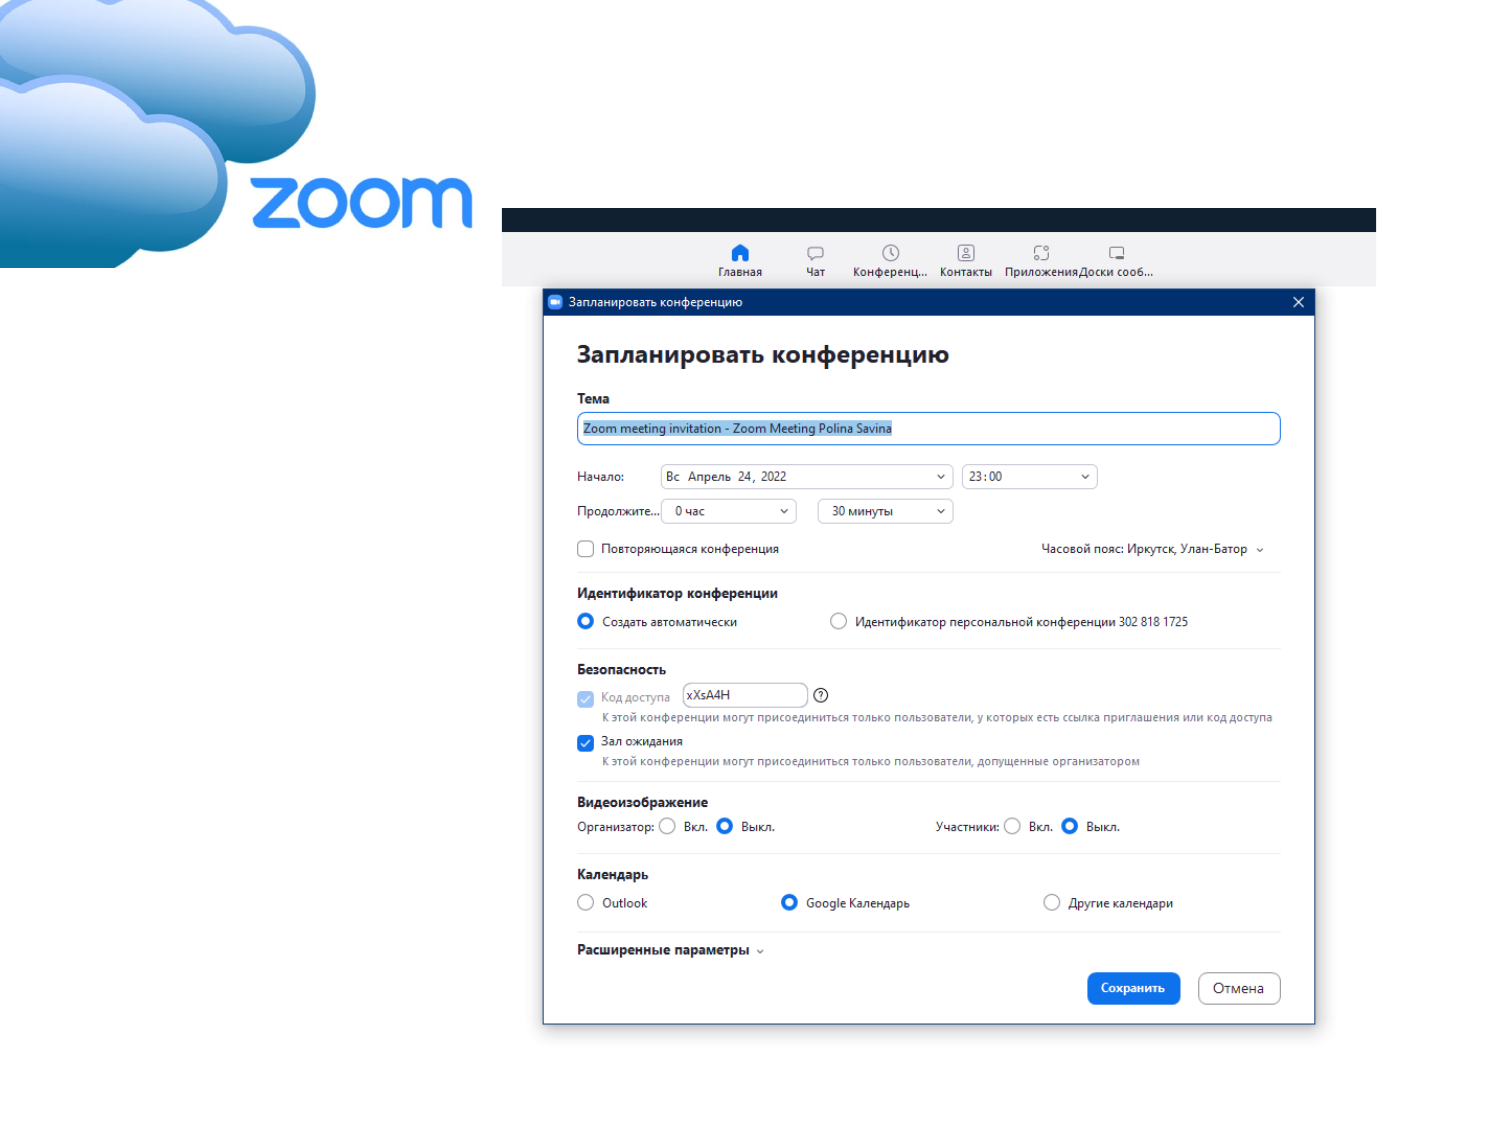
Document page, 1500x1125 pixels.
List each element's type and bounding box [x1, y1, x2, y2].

picture [0, 0, 476, 268]
list [501, 207, 1377, 1083]
